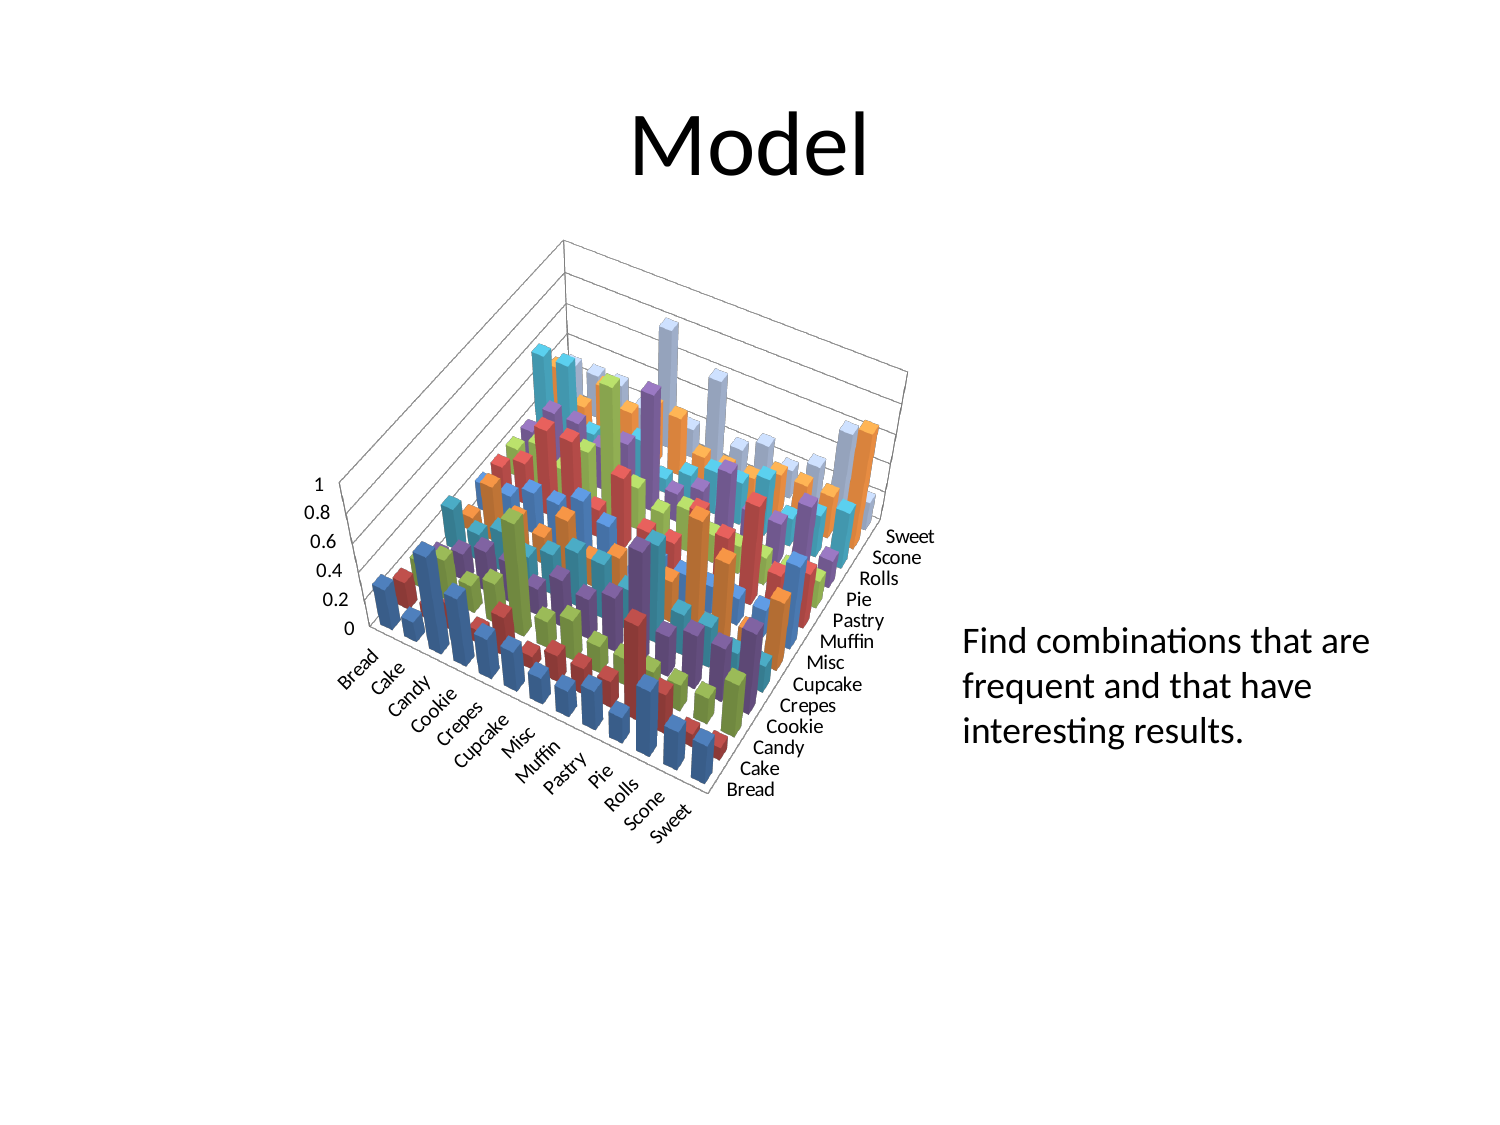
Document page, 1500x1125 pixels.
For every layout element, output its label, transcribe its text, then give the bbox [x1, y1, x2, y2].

text_box Find combinations that are frequent and that have interesting results. [1286, 609, 1398, 759]
title Model [75, 45, 1425, 233]
chart [219, 216, 1281, 909]
